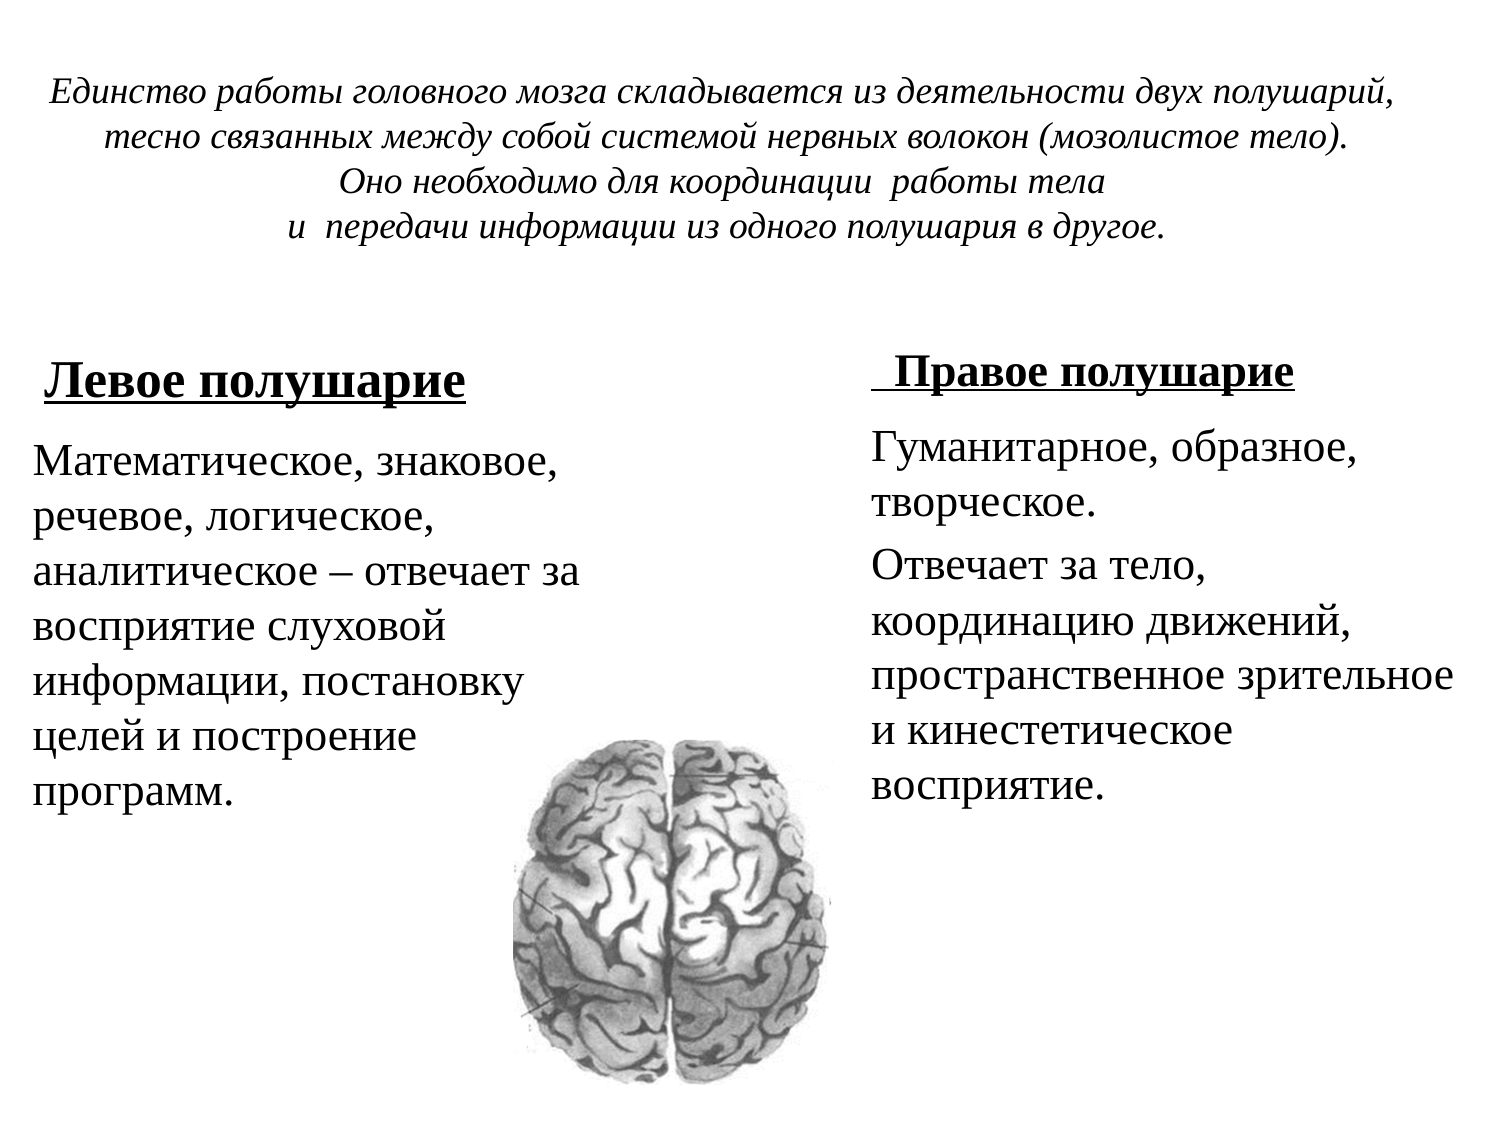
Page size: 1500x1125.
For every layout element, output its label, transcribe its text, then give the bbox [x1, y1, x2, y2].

picture [513, 739, 836, 1086]
title Единство работы головного мозга складывается из деятельности двух полушарий, тесно связанных между собой системой нервных волокон (мозолистое тело). Оно необходимо для координации работы тела и передачи информации из одного полушария в другое. [29, 45, 1425, 268]
list Правое полушарие [773, 267, 1437, 404]
list Левое полушарие [29, 267, 715, 416]
list Математическое, знаковое, речевое, логическое, аналитическое – отвечает за восприятие слуховой информации, постановку целей и построение программ. [17, 422, 621, 1125]
list Гуманитарное, образное, творческое. Отвечает за тело, координацию движений, пространственное зрительное и кинестетическое восприятие. [856, 407, 1484, 1122]
